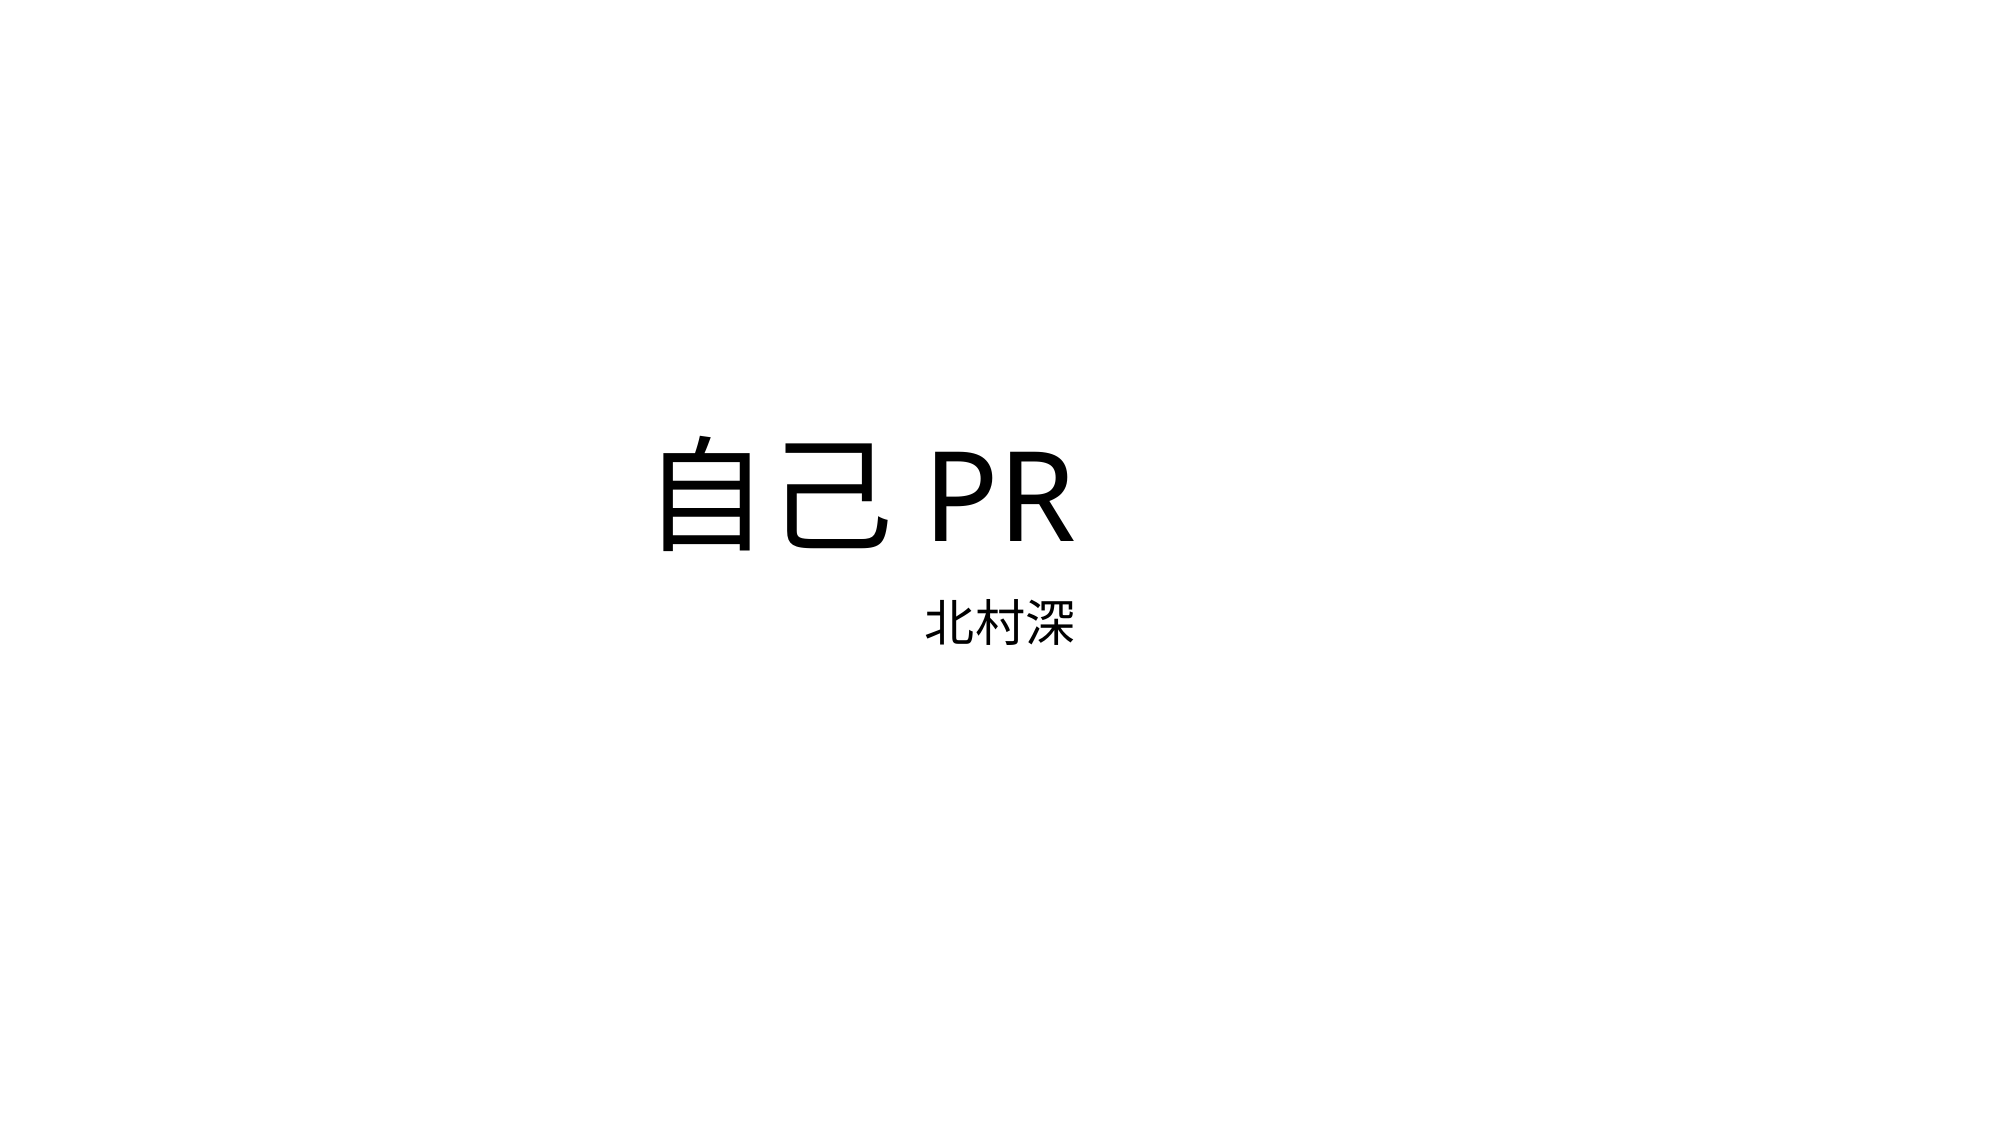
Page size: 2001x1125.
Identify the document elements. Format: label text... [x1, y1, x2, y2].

title 自己PR [249, 184, 1750, 576]
subtitle 北村深 [249, 590, 1750, 863]
